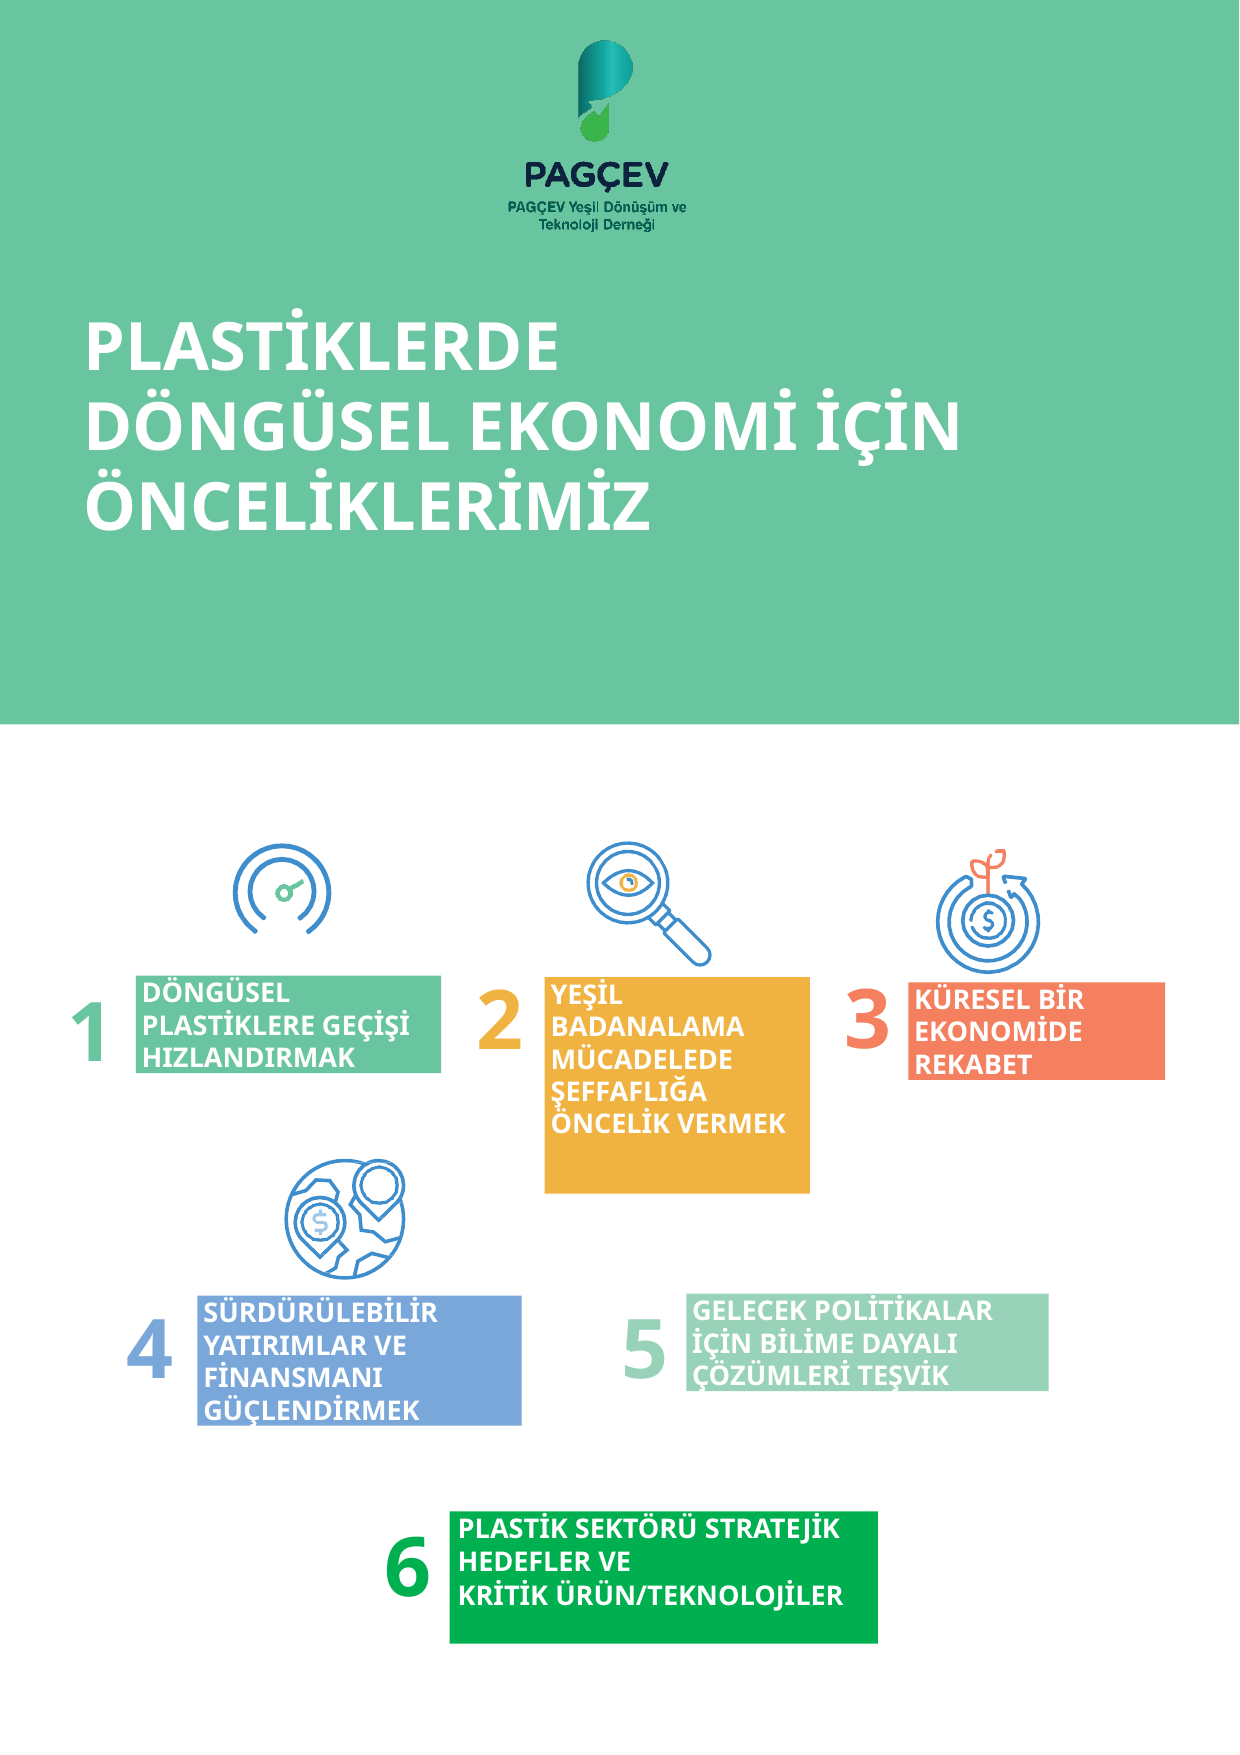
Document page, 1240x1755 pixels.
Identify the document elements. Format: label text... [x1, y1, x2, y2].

picture [507, 38, 687, 232]
text_box PLASTİK SEKTÖRÜ STRATEJİK HEDEFLER VE KRİTİK ÜRÜN/TEKNOLOJİLER [449, 1511, 878, 1644]
title PLASTİKLERDE DÖNGÜSEL EKONOMİ İÇİN ÖNCELİKLERİMİZ [81, 293, 1183, 597]
text_box KÜRESEL BİR EKONOMİDE REKABET [908, 982, 1166, 1080]
text_box 1 [65, 976, 107, 1078]
text_box 6 [382, 1511, 433, 1613]
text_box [935, 849, 1041, 975]
text_box 3 [842, 964, 893, 1066]
text_box GELECEK POLİTİKALAR İÇİN BİLİME DAYALI ÇÖZÜMLERİ TEŞVİK [686, 1293, 1049, 1392]
text_box DÖNGÜSEL PLASTİKLERE GEÇİŞİ HIZLANDIRMAK [135, 975, 442, 1074]
text_box 2 [474, 964, 525, 1066]
text_box 4 [124, 1293, 176, 1395]
text_box SÜRDÜRÜLEBİLİR YATIRIMLAR VE FİNANSMANI GÜÇLENDİRMEK [197, 1295, 522, 1426]
text_box 5 [618, 1293, 670, 1395]
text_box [232, 843, 332, 935]
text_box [284, 1158, 406, 1281]
text_box YEŞİL BADANALAMA MÜCADELEDE ŞEFFAFLIĞA ÖNCELİK VERMEK [544, 977, 810, 1194]
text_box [586, 841, 713, 968]
text_box [0, 0, 1240, 725]
